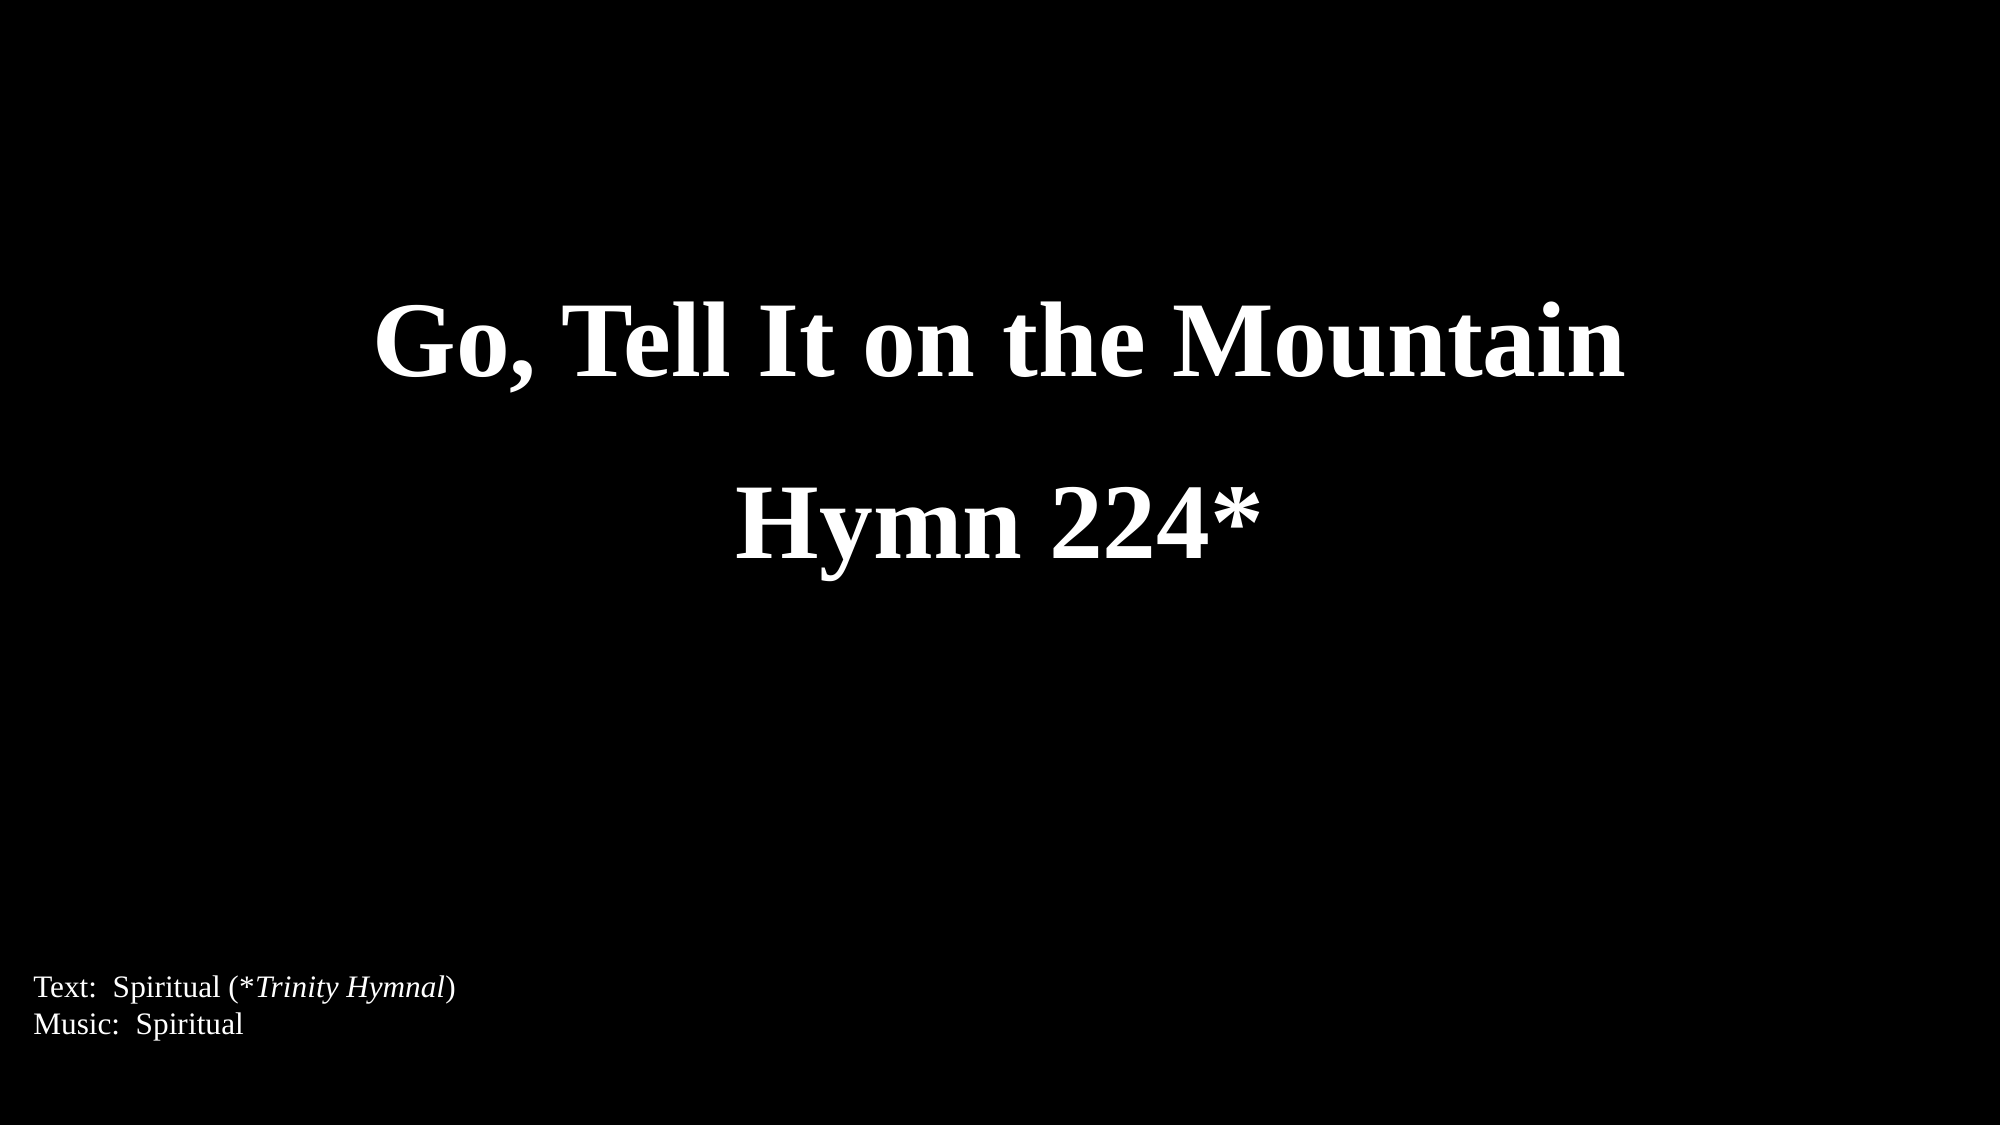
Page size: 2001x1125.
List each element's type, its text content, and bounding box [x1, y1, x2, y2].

text_box Go, Tell It on the Mountain Hymn 224* Text: Spiritual (*Trinity Hymnal) Music: Spiritual [15, 46, 1985, 1072]
